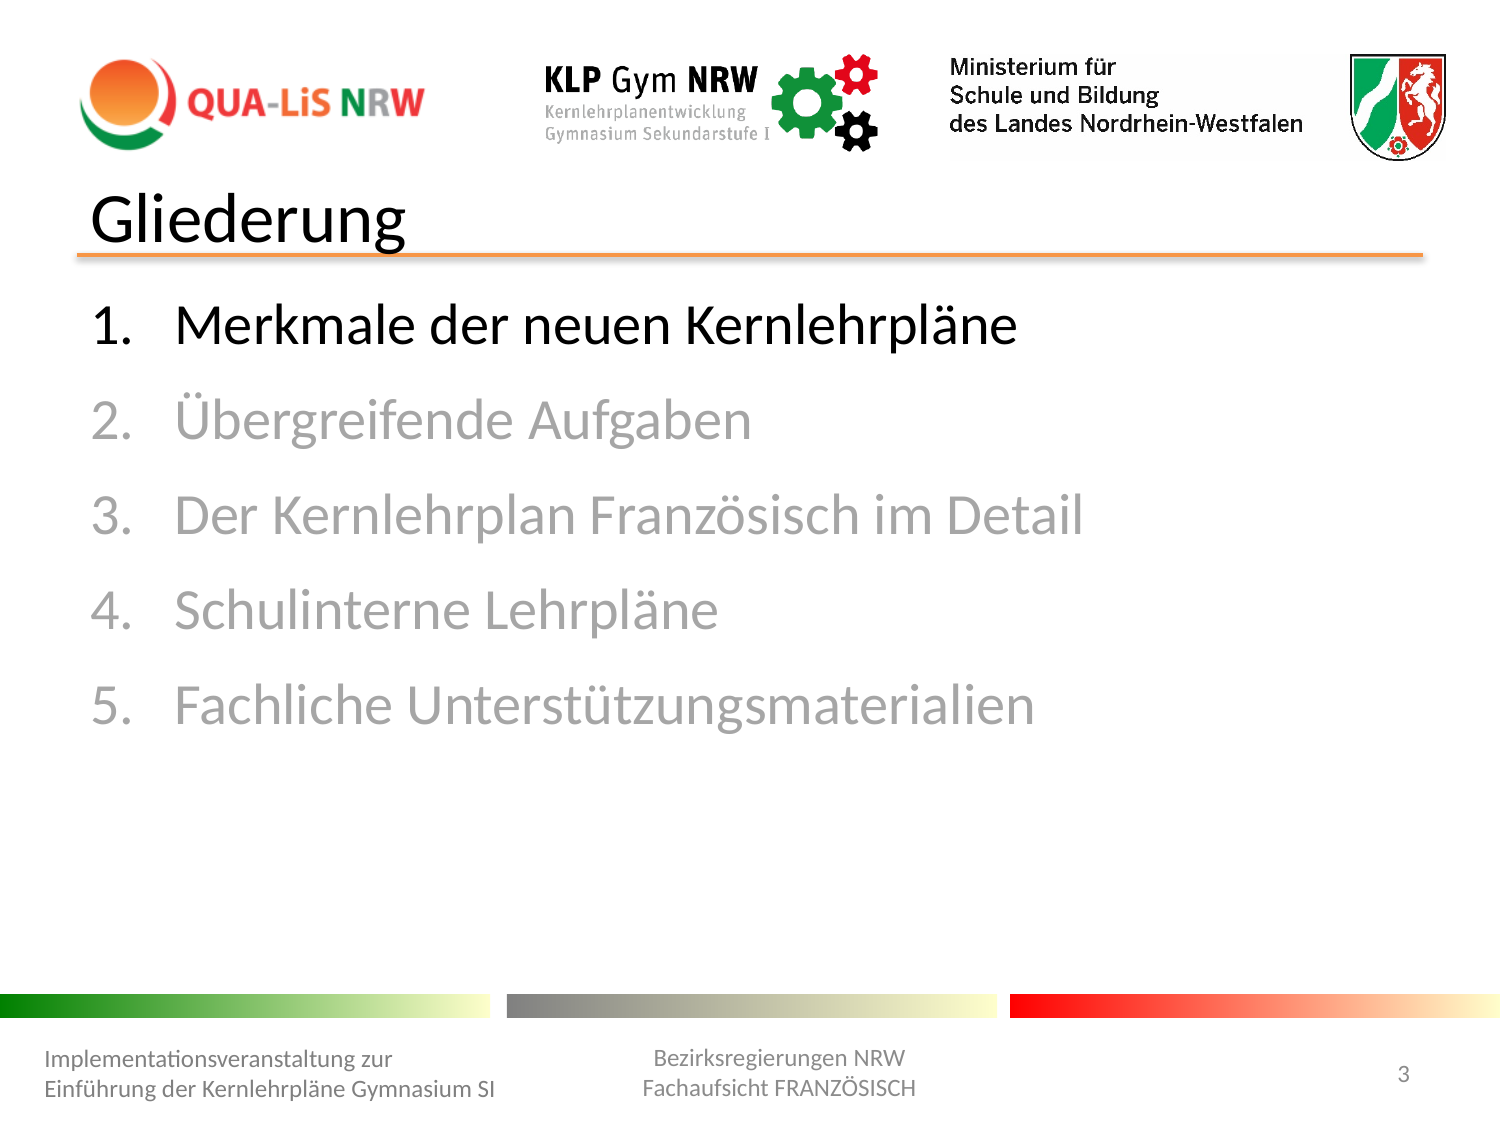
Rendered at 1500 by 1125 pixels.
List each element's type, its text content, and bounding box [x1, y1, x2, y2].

picture [501, 28, 908, 183]
picture [950, 54, 1446, 161]
list Merkmale der neuen Kernlehrpläne Übergreifende Aufgaben Der Kernlehrplan Französisch im Detail Schulinterne Lehrpläne Fachliche Unterstützungsmaterialien [75, 278, 1424, 858]
title Gliederung [75, 184, 1481, 244]
slide_number Implementationsveranstaltung zur Einführung der Kernlehrpläne Gymnasium SI [29, 1042, 526, 1103]
slide_number 3 [1328, 1042, 1425, 1103]
footer Bezirksregierungen NRW Fachaufsicht FRANZÖSISCH [561, 1017, 999, 1125]
picture [77, 52, 431, 154]
